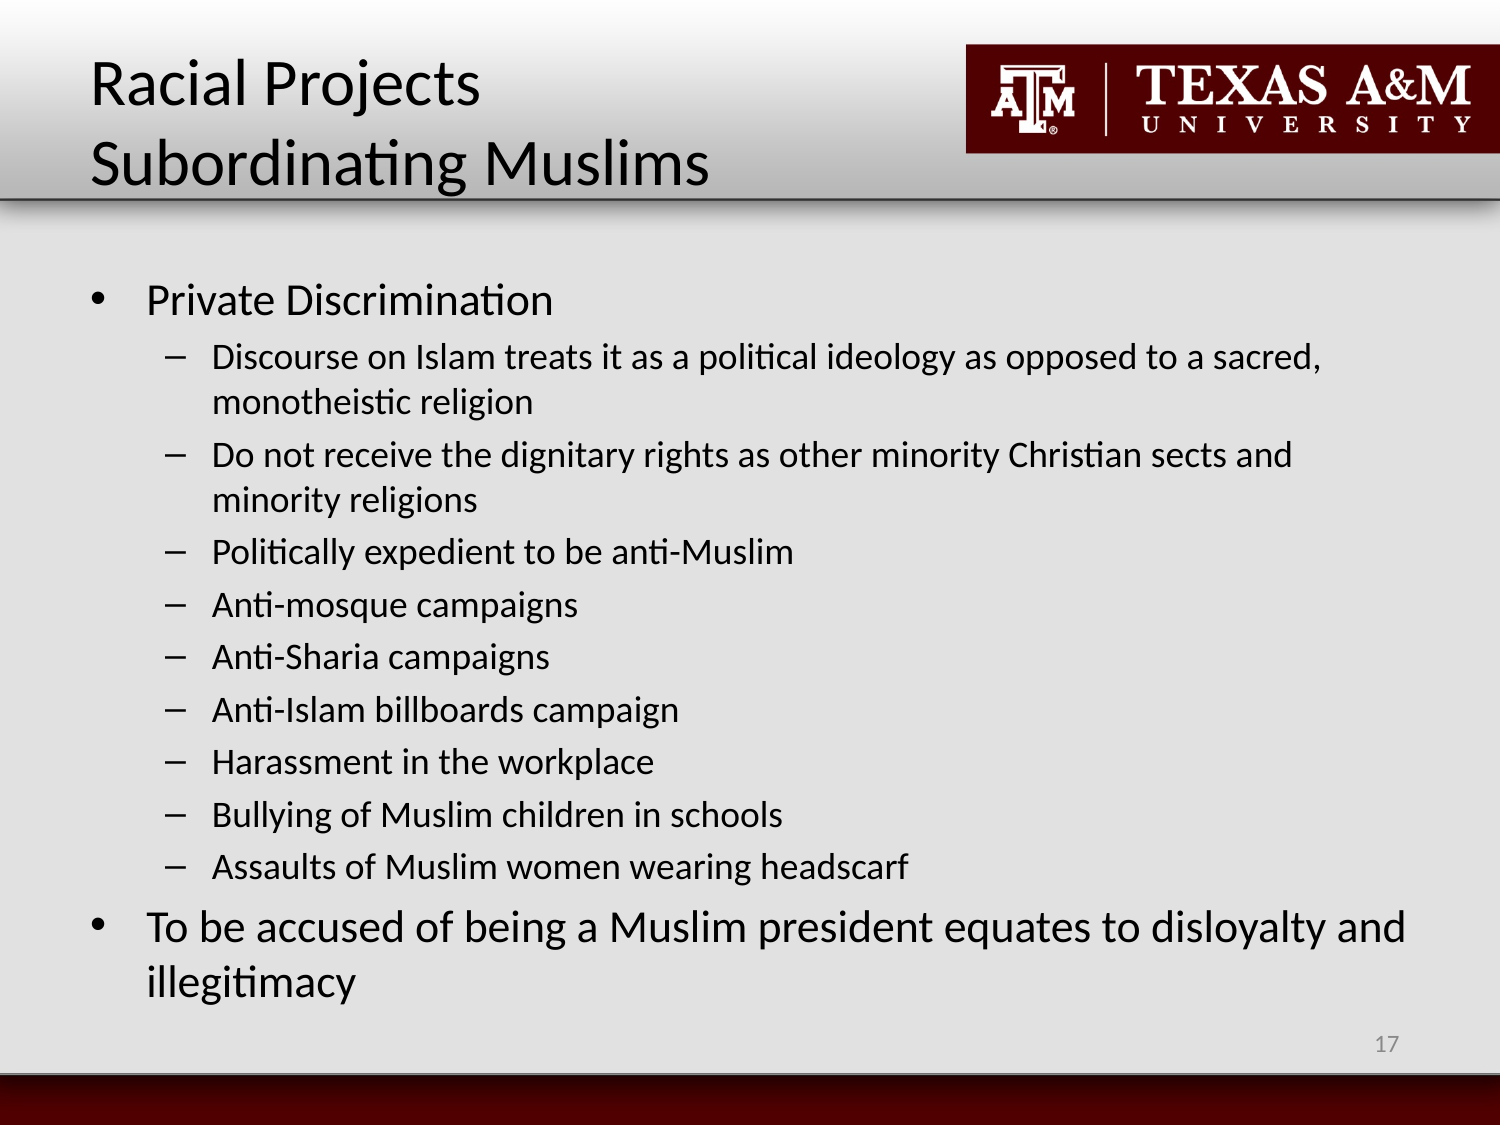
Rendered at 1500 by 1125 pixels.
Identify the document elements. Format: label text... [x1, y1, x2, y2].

slide_number 17 [1064, 1012, 1415, 1073]
picture [0, 0, 1500, 1125]
title Racial Projects Subordinating Muslims [75, 24, 1425, 213]
list Private Discrimination Discourse on Islam treats it as a political ideology as opposed to a sacred, monotheistic religion Do not receive the dignitary rights as other minority Christian sects and minority religions Politically expedient to be anti-Muslim Anti-mosque campaigns Anti-Sharia campaigns Anti-Islam billboards campaign Harassment in the workplace Bullying of Muslim children in schools Assaults of Muslim women wearing headscarf To be accused of being a Muslim president equates to disloyalty and illegitimacy [75, 262, 1425, 1005]
